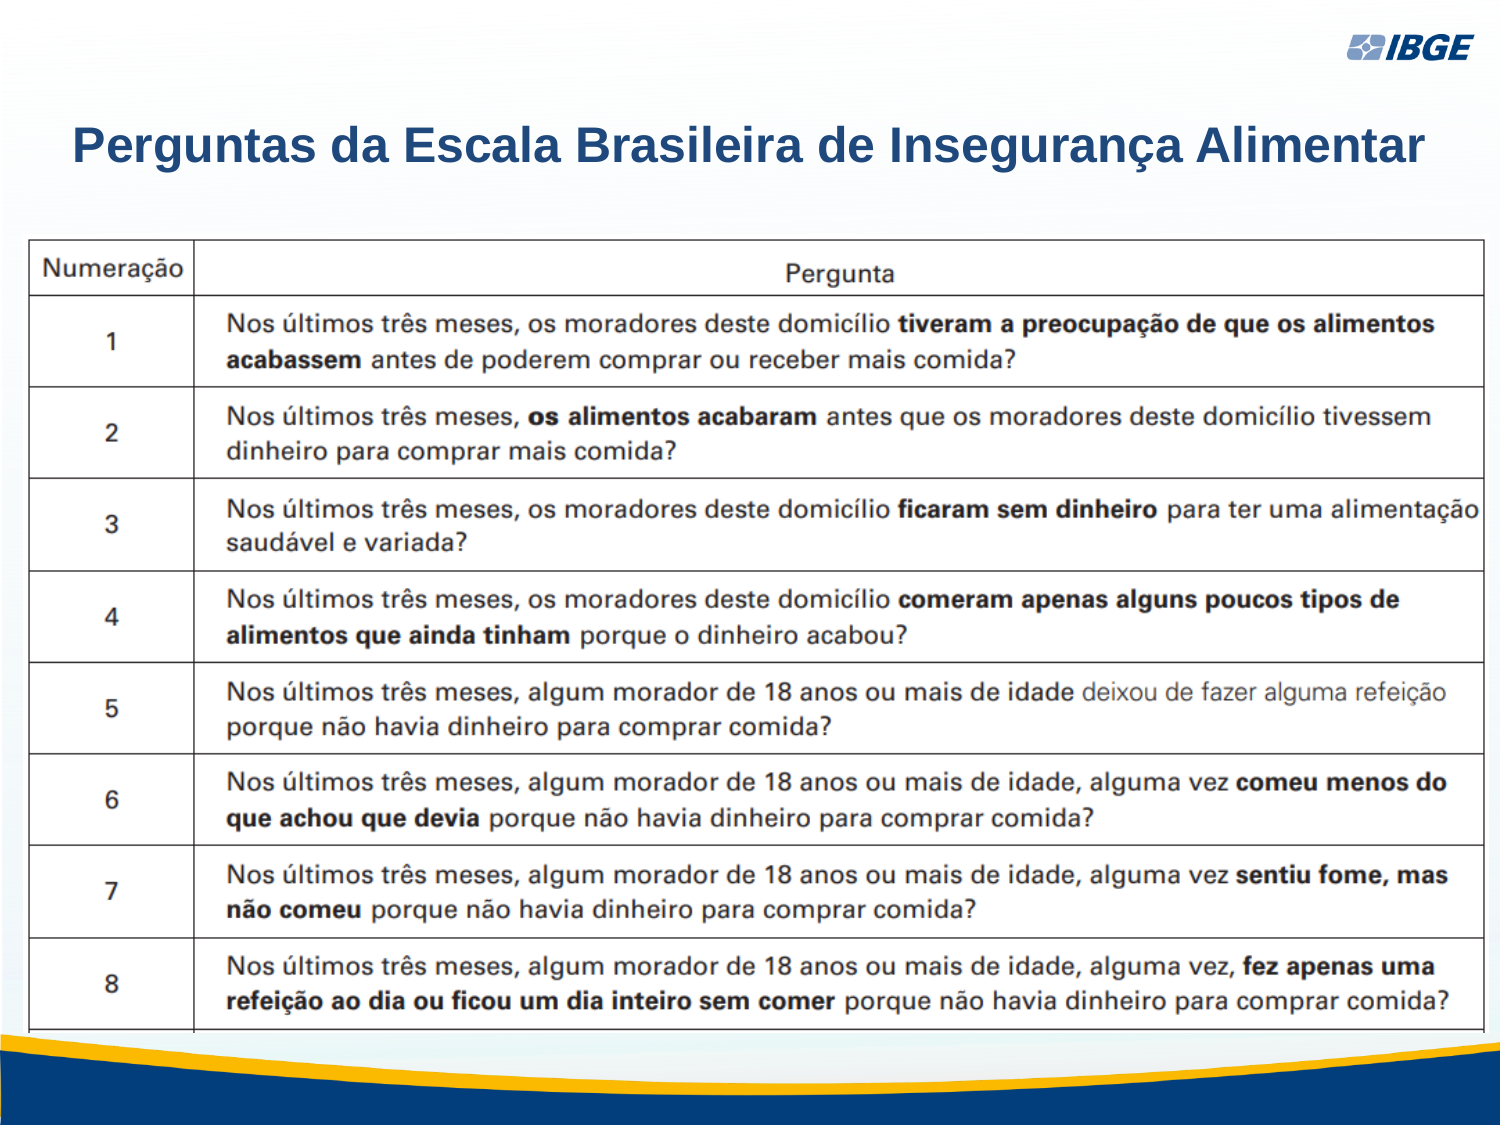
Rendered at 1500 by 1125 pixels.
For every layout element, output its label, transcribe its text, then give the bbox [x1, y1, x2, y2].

picture [0, 0, 1500, 1125]
text_box Perguntas da Escala Brasileira de Insegurança Alimentar [46, 105, 1453, 181]
